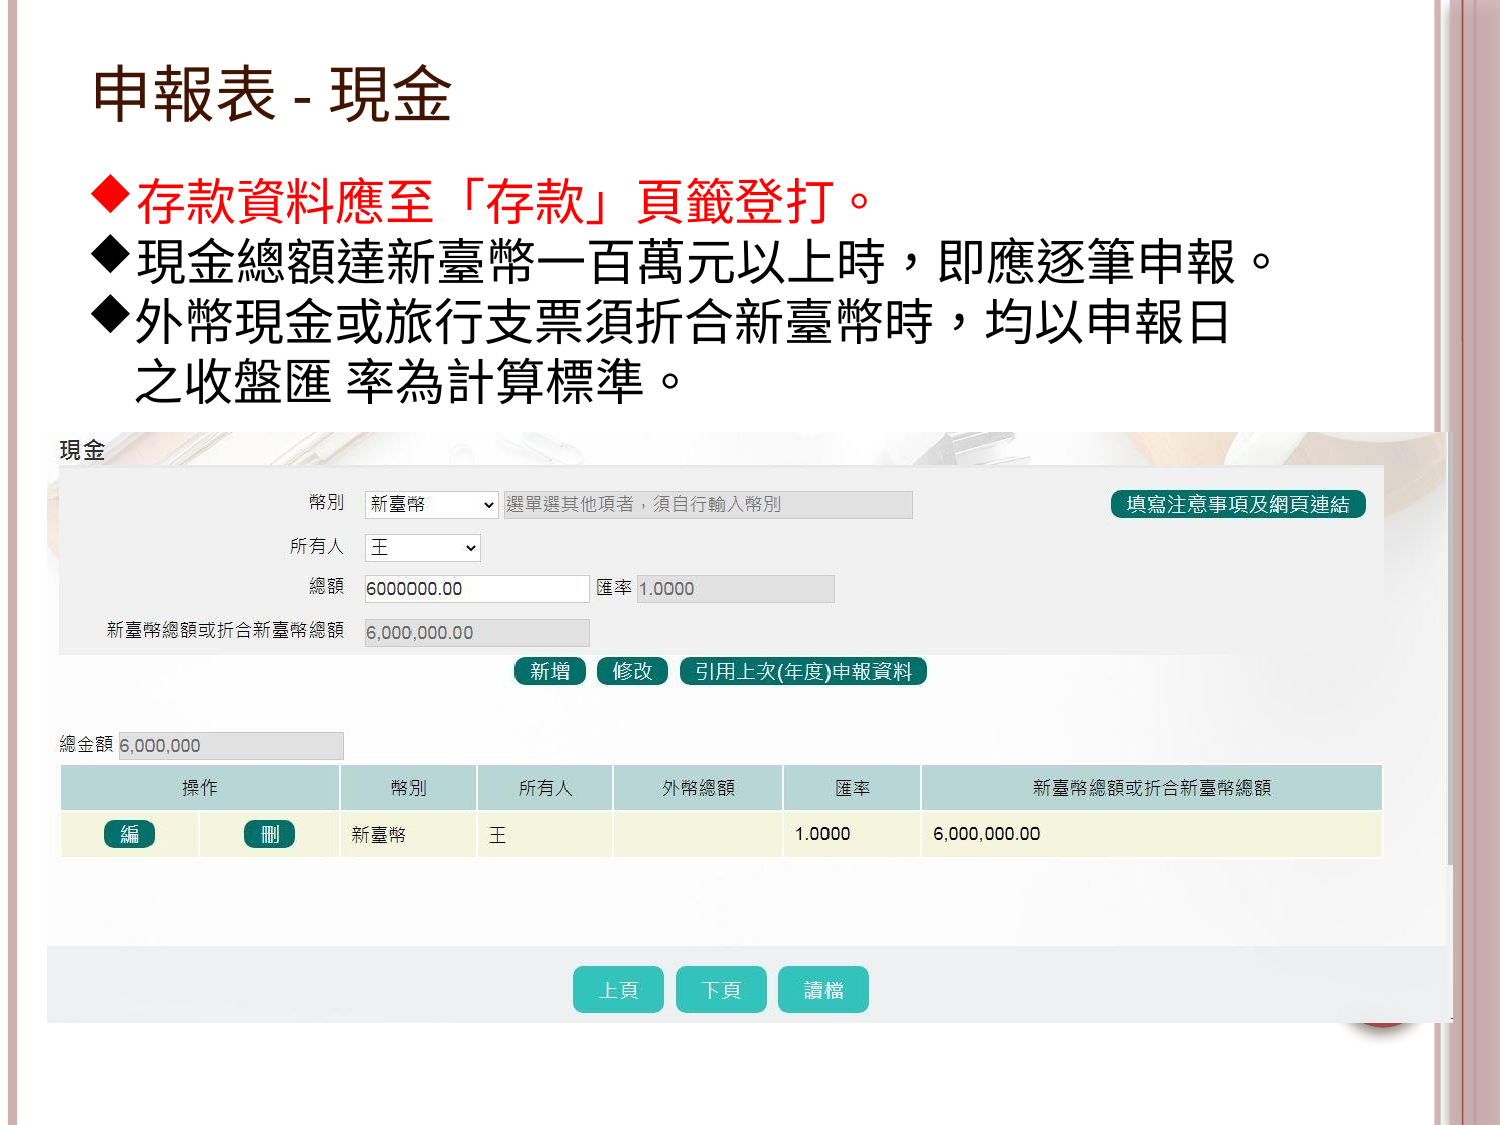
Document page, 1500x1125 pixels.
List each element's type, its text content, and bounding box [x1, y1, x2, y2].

picture [47, 432, 1453, 1024]
list 存款資料應至「存款」頁籤登打。 現金總額達新臺幣一百萬元以上時，即應逐筆申報。 外幣現金或旅行支票須折合新臺幣時，均以申報日之收盤匯 率為計算標準。 [69, 162, 1295, 430]
title 申報表-現金 [75, 45, 1300, 138]
